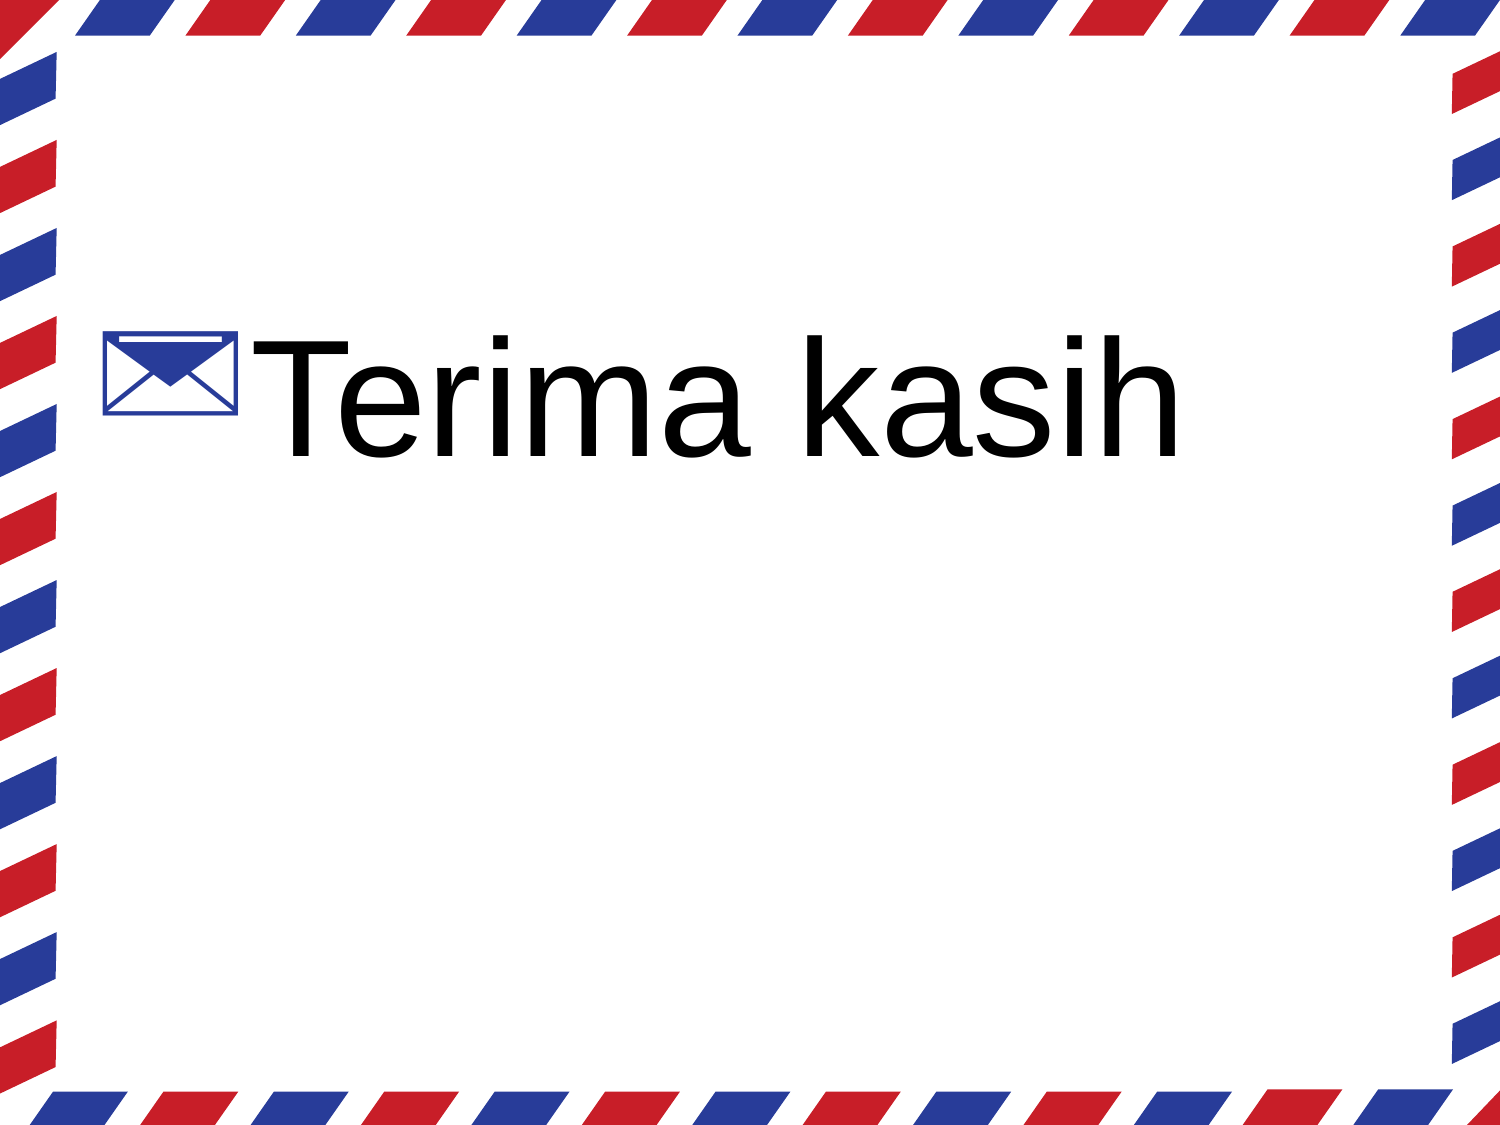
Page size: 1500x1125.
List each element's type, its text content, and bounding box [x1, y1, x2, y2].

list Terima kasih [74, 281, 1426, 1025]
